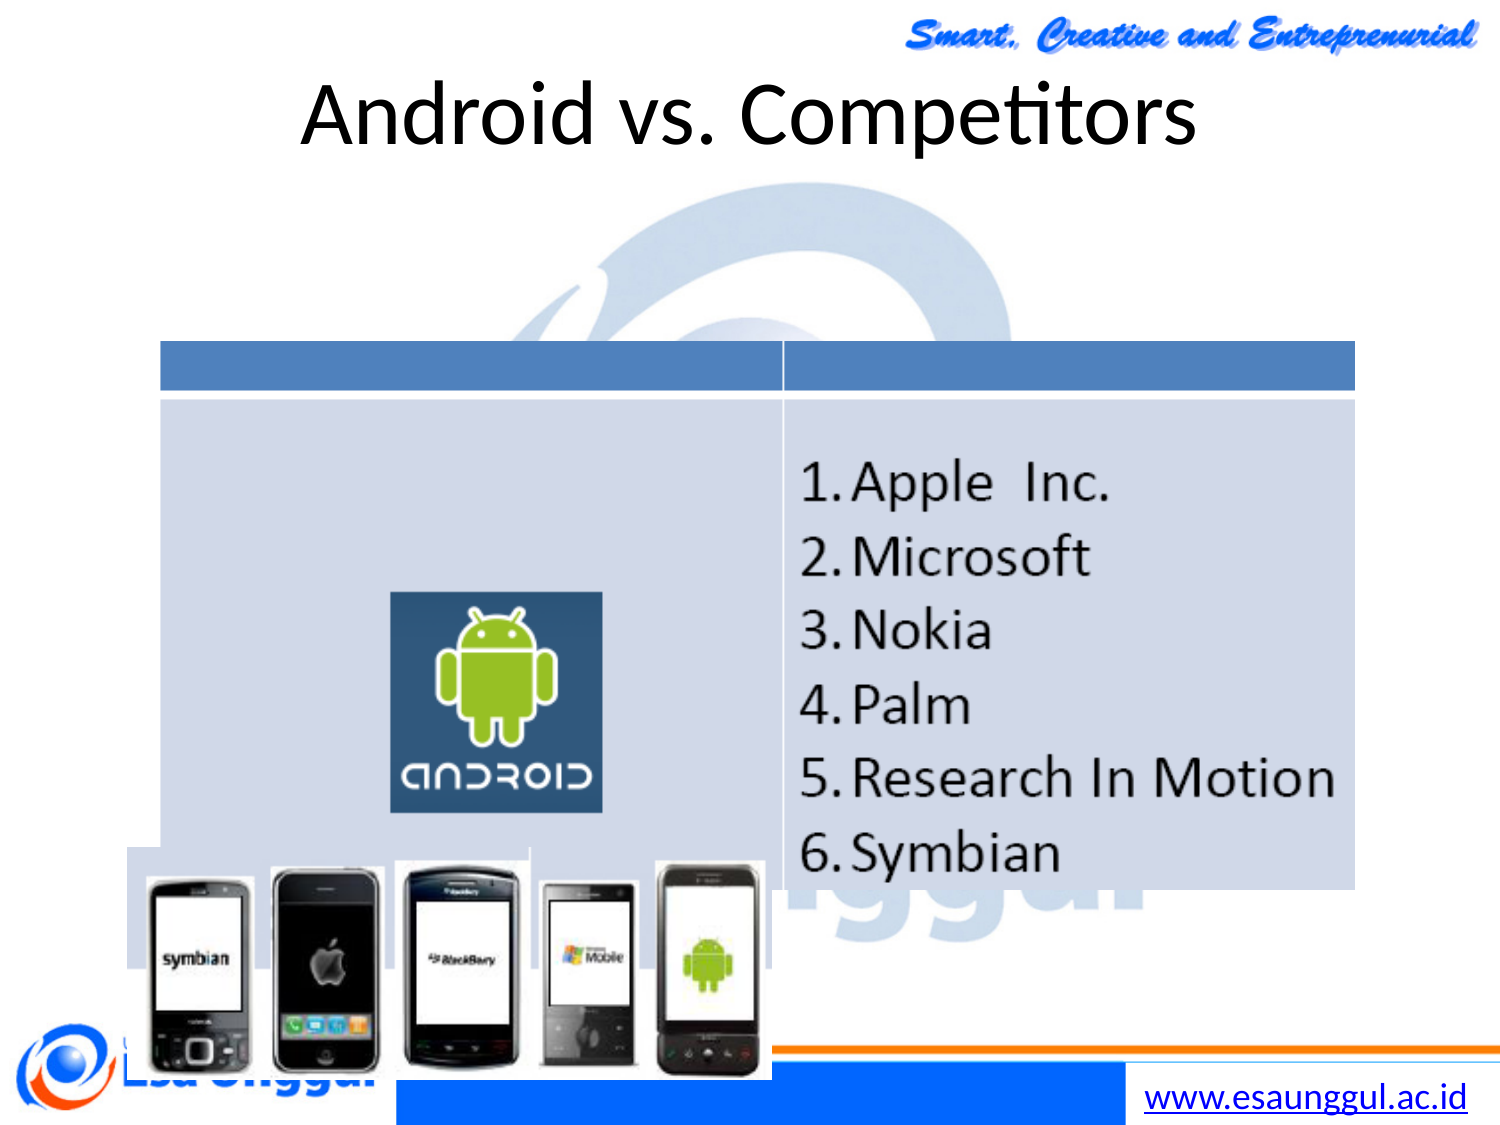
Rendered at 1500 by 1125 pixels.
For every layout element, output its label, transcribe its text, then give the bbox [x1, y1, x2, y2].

title Android vs. Competitors [75, 45, 1425, 233]
picture [0, 0, 1500, 1125]
